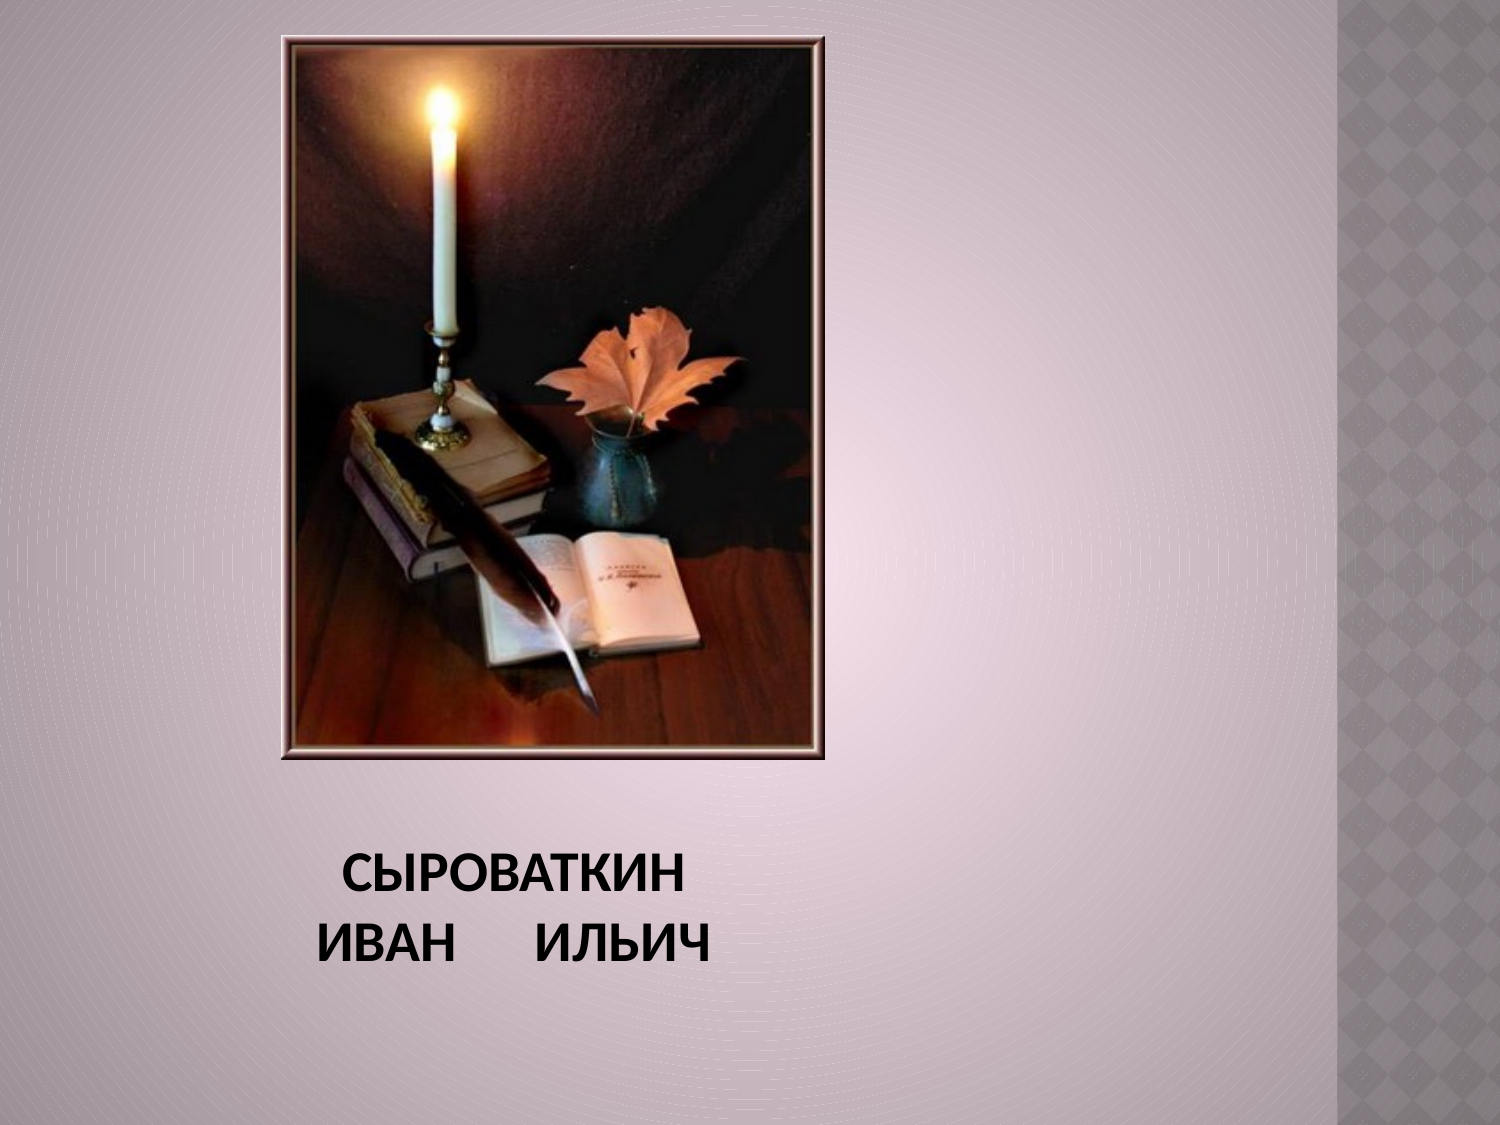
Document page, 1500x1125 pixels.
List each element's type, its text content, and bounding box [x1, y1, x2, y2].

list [280, 34, 826, 761]
title Сыроваткин Иван ильич [46, 832, 891, 973]
